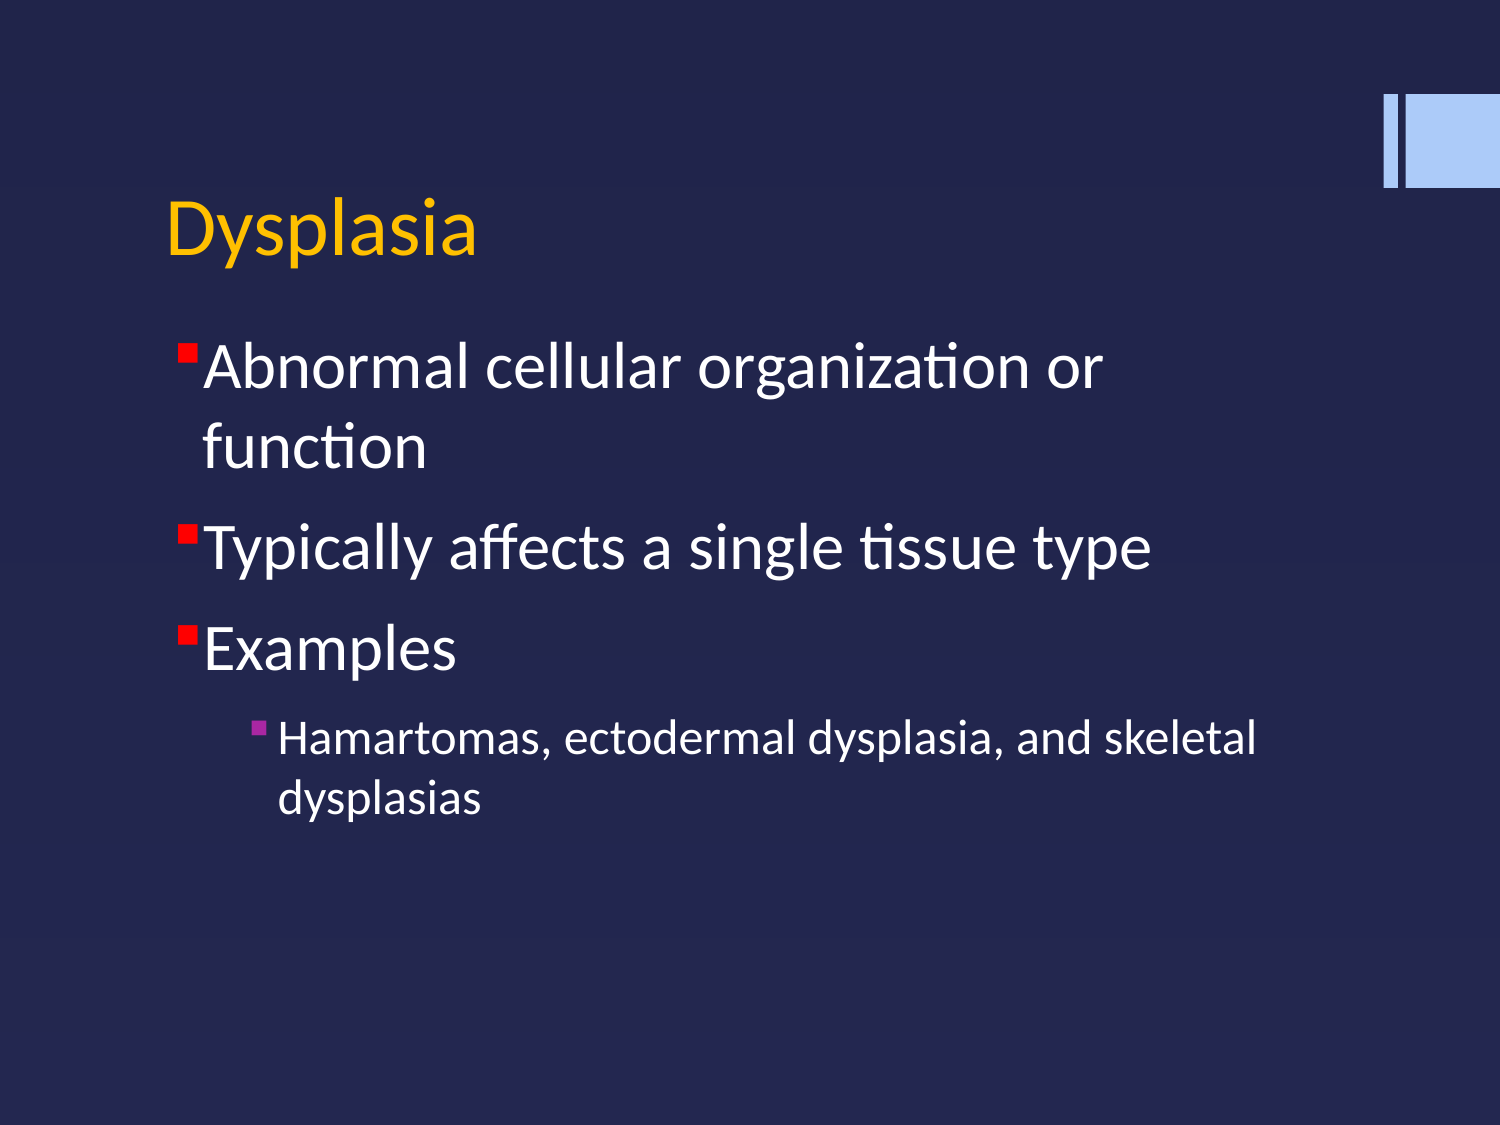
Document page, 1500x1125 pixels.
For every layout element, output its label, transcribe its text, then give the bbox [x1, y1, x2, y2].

list Abnormal cellular organization or function Typically affects a single tissue type Examples Hamartomas, ectodermal dysplasia, and skeletal dysplasias [150, 314, 1350, 1047]
title Dysplasia [150, 90, 1350, 280]
